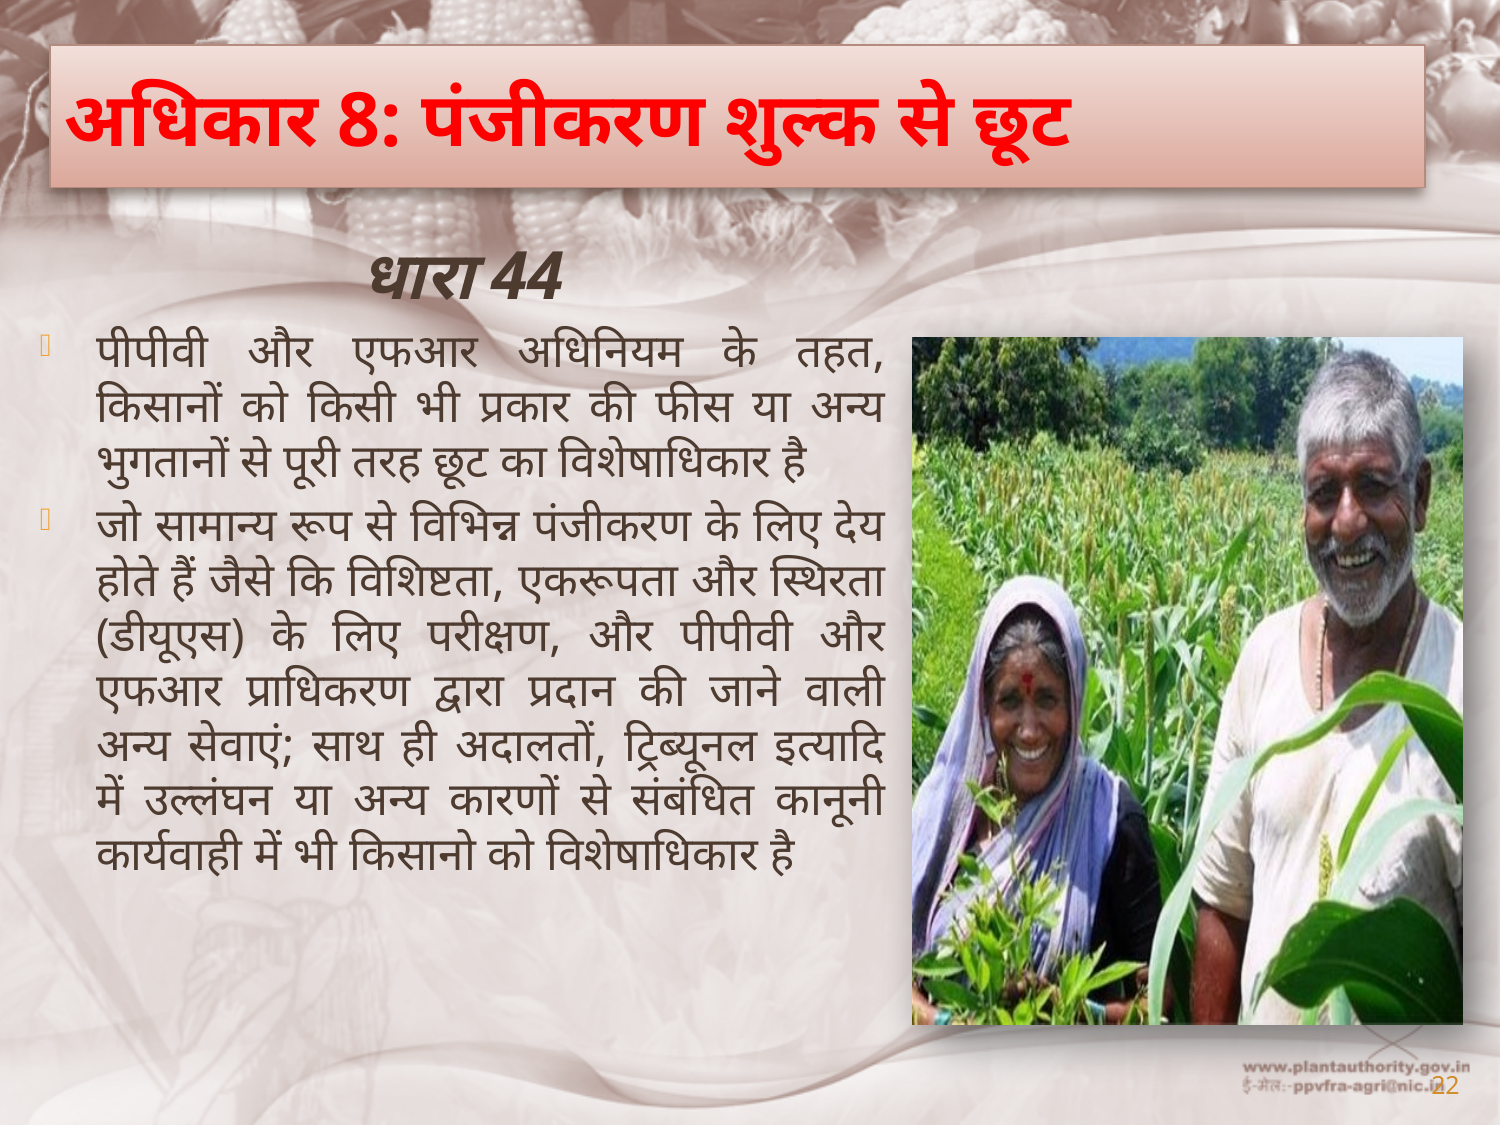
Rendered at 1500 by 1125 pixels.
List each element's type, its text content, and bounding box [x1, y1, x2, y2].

picture [912, 337, 1463, 1026]
list धारा 44 पीपीवी और एफआर अधिनियम के तहत, किसानों को किसी भी प्रकार की फीस या अन्य भुगतानों से पूरी तरह छूट का विशेषाधिकार है जो सामान्य रूप से विभिन्न पंजीकरण के लिए देय होते हैं जैसे कि विशिष्टता, एकरूपता और स्थिरता (डीयूएस) के लिए परीक्षण, और पीपीवी और एफआर प्राधिकरण द्वारा प्रदान की जाने वाली अन्य सेवाएं; साथ ही अदालतों, ट्रिब्यूनल इत्यादि में उल्लंघन या अन्य कारणों से संबंधित कानूनी कार्यवाही में भी किसानो को विशेषाधिकार है [24, 224, 900, 1050]
slide_number 22 [1350, 1069, 1475, 1103]
title अधिकार 8: पंजीकरण शुल्क से छूट [49, 44, 1426, 188]
